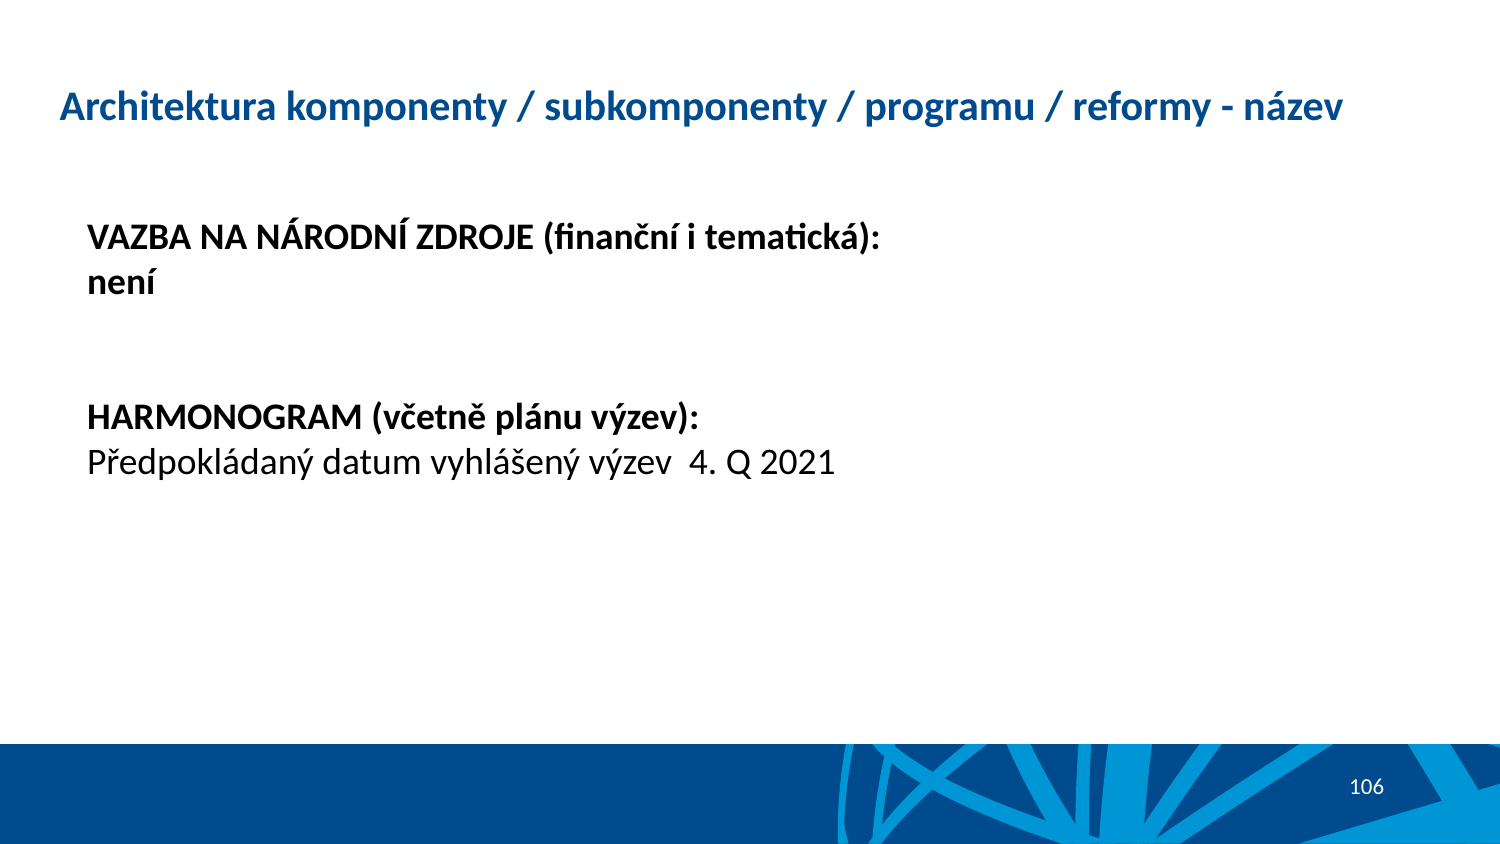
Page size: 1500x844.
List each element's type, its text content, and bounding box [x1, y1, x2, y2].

title Architektura komponenty / subkomponenty / programu / reformy - název [59, 73, 1441, 134]
text_box VAZBA NA NÁRODNÍ ZDROJE (finanční i tematická): není HARMONOGRAM (včetně plánu výzev): Předpokládaný datum vyhlášený výzev 4. Q 2021 [72, 204, 1423, 535]
